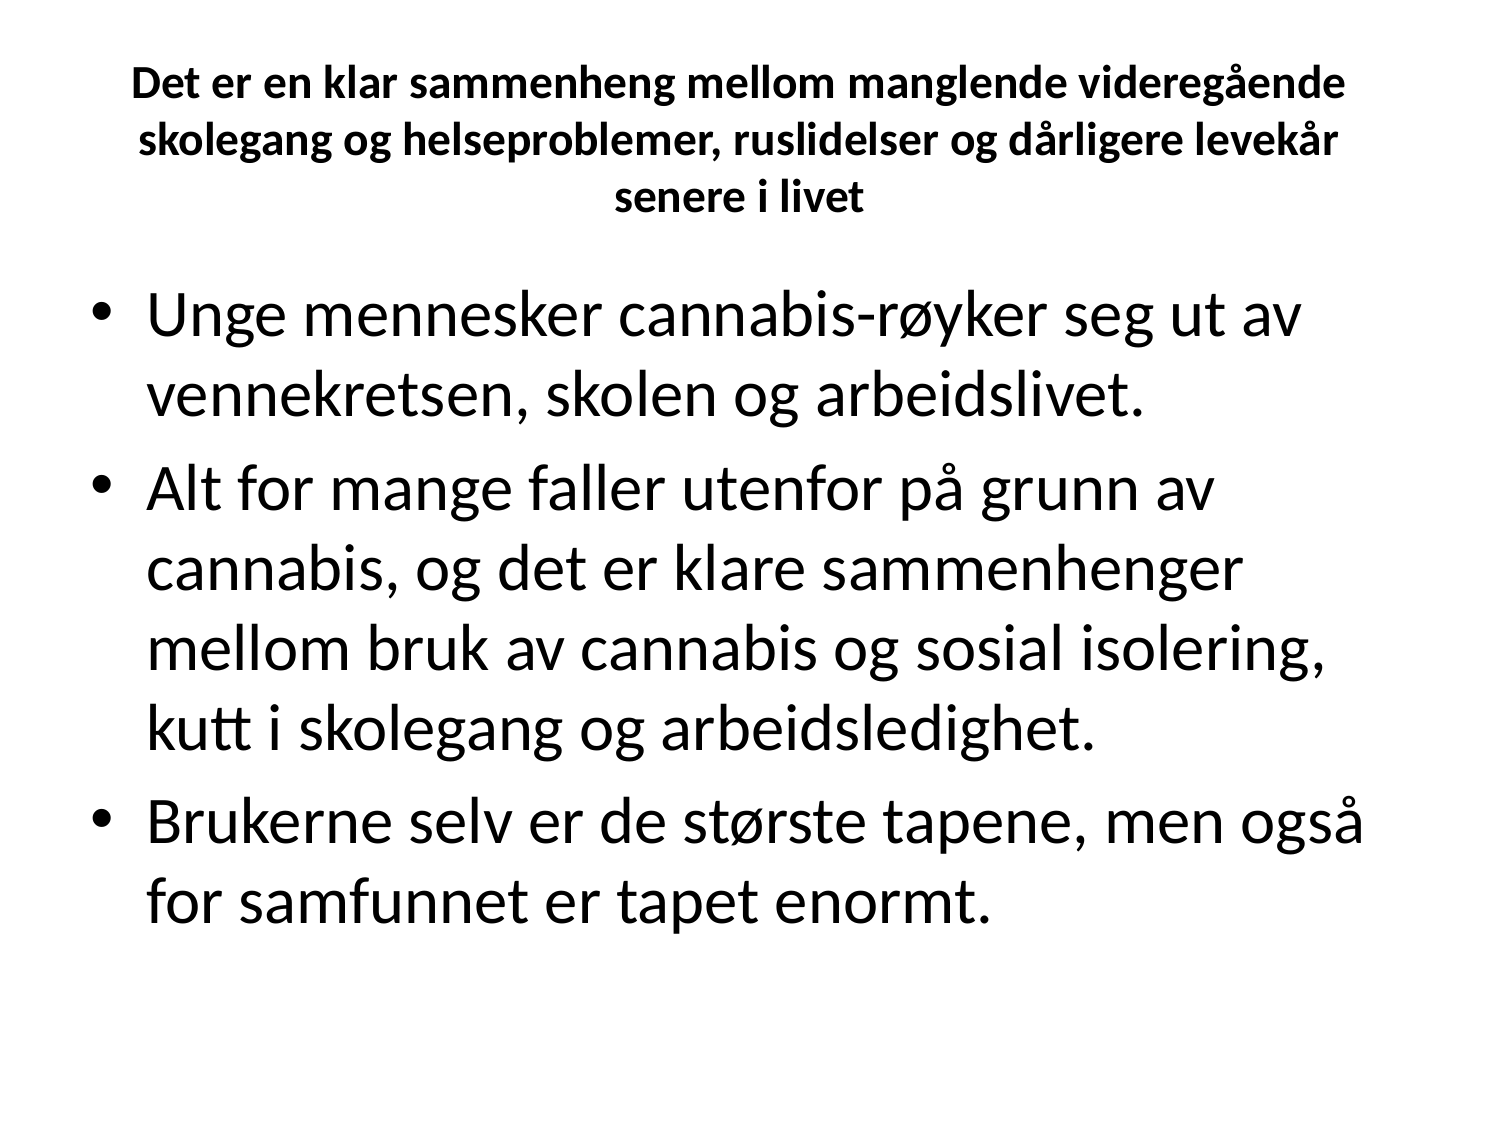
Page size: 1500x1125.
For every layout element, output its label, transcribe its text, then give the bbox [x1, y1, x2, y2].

list Unge mennesker cannabis-røyker seg ut av vennekretsen, skolen og arbeidslivet. Alt for mange faller utenfor på grunn av cannabis, og det er klare sammenhenger mellom bruk av cannabis og sosial isolering, kutt i skolegang og arbeidsledighet. Brukerne selv er de største tapene, men også for samfunnet er tapet enormt. [75, 262, 1425, 1005]
title Det er en klar sammenheng mellom manglende videregående skolegang og helseproblemer, ruslidelser og dårligere levekår senere i livet [64, 42, 1415, 231]
